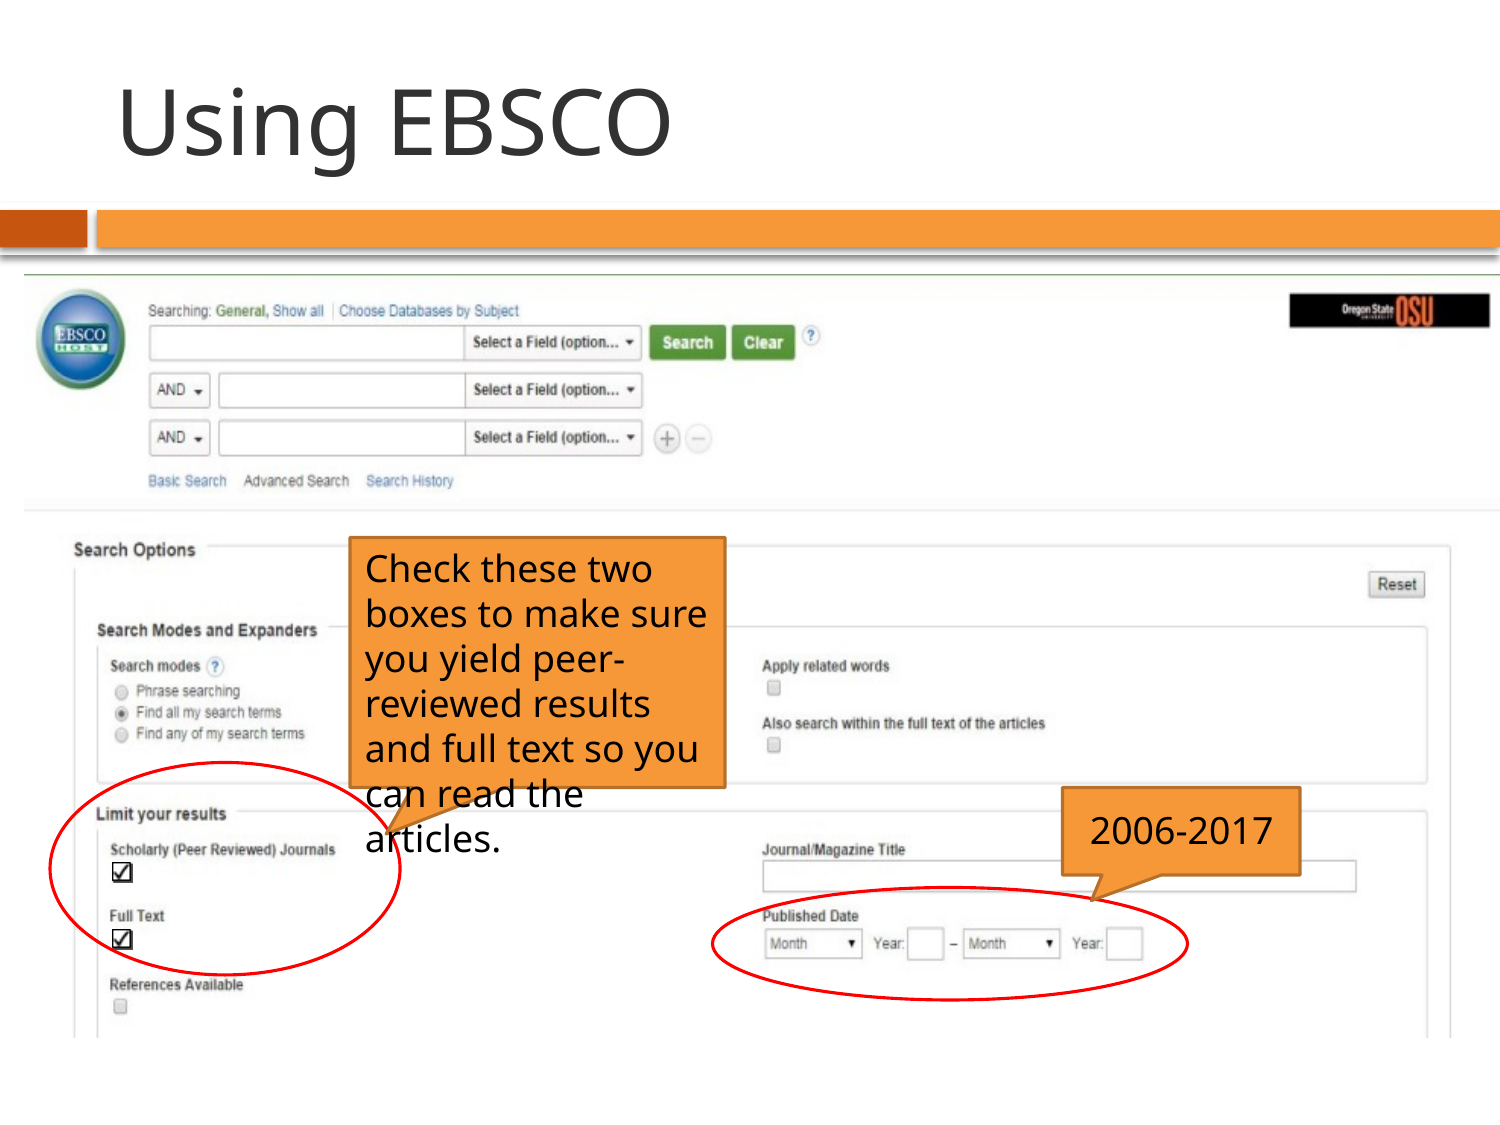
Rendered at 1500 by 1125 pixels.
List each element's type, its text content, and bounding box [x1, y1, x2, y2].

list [23, 274, 1500, 1038]
picture [112, 929, 134, 951]
title Using EBSCO [100, 37, 1438, 200]
picture [112, 862, 134, 884]
